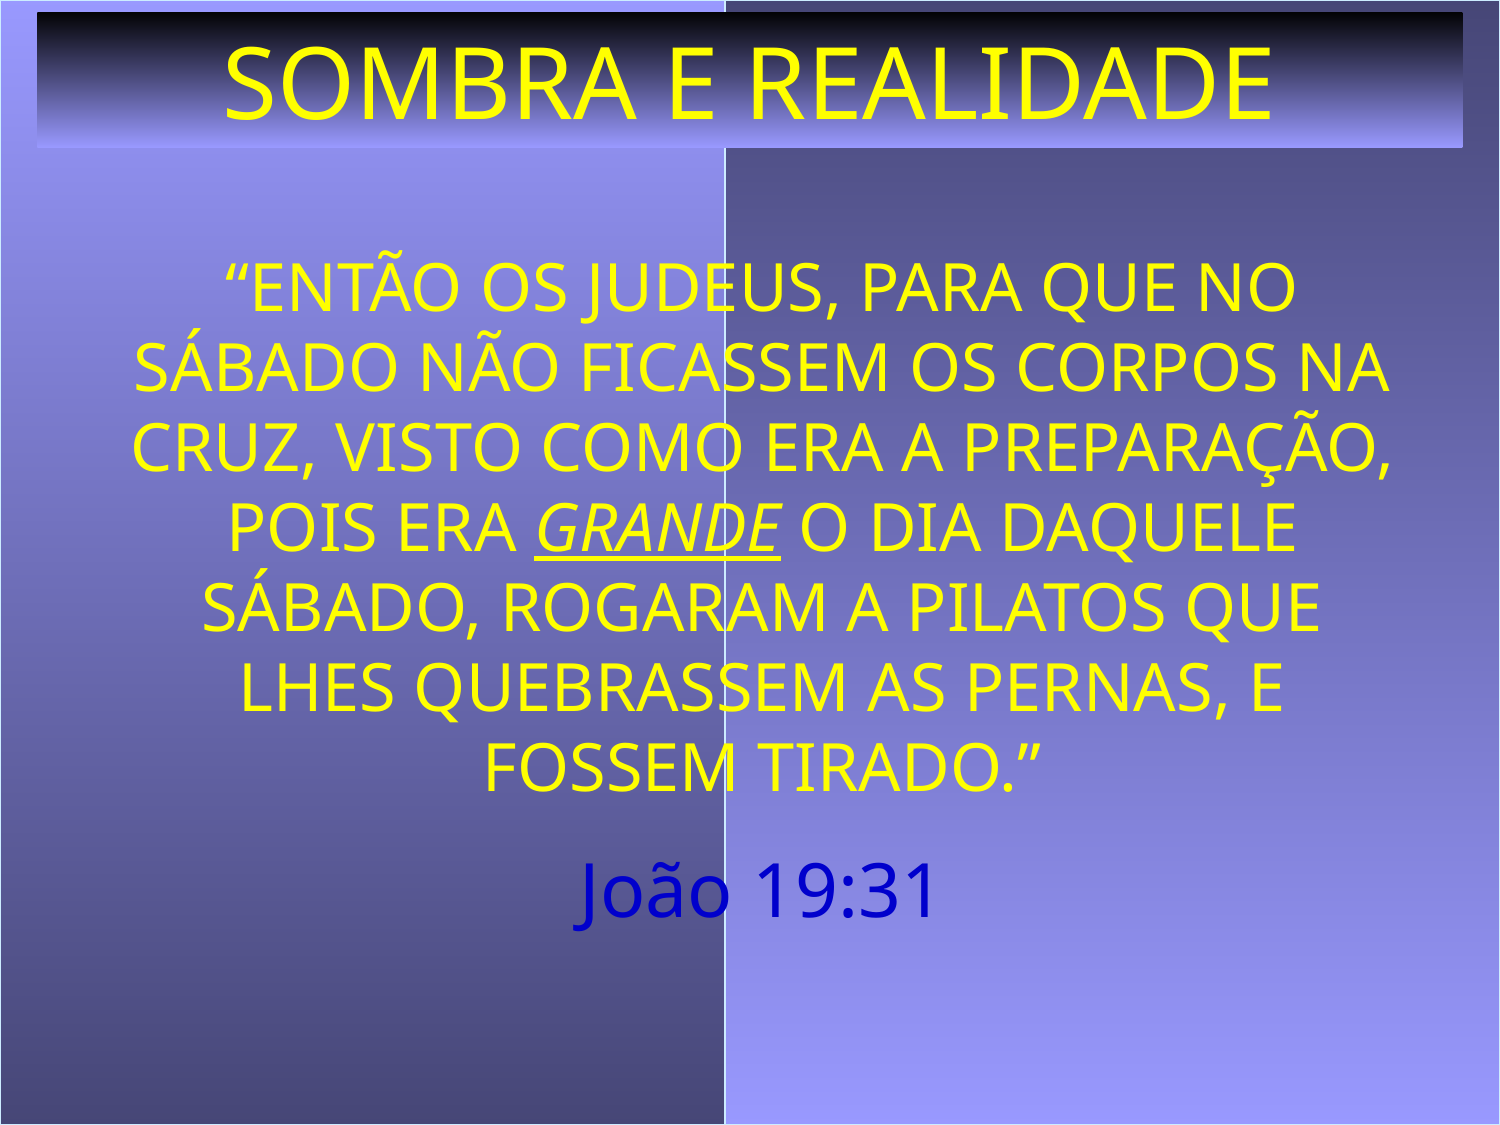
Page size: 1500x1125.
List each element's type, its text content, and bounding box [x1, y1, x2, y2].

text_box “ENTÃO OS JUDEUS, PARA QUE NO SÁBADO NÃO FICASSEM OS CORPOS NA CRUZ, VISTO COMO ERA A PREPARAÇÃO, POIS ERA GRANDE O DIA DAQUELE SÁBADO, ROGARAM A PILATOS QUE LHES QUEBRASSEM AS PERNAS, E FOSSEM TIRADO.” João 19:31 [99, 237, 1425, 940]
text_box SOMBRA E REALIDADE [37, 12, 1463, 148]
text_box [0, 0, 725, 1125]
text_box [725, 0, 1500, 1125]
